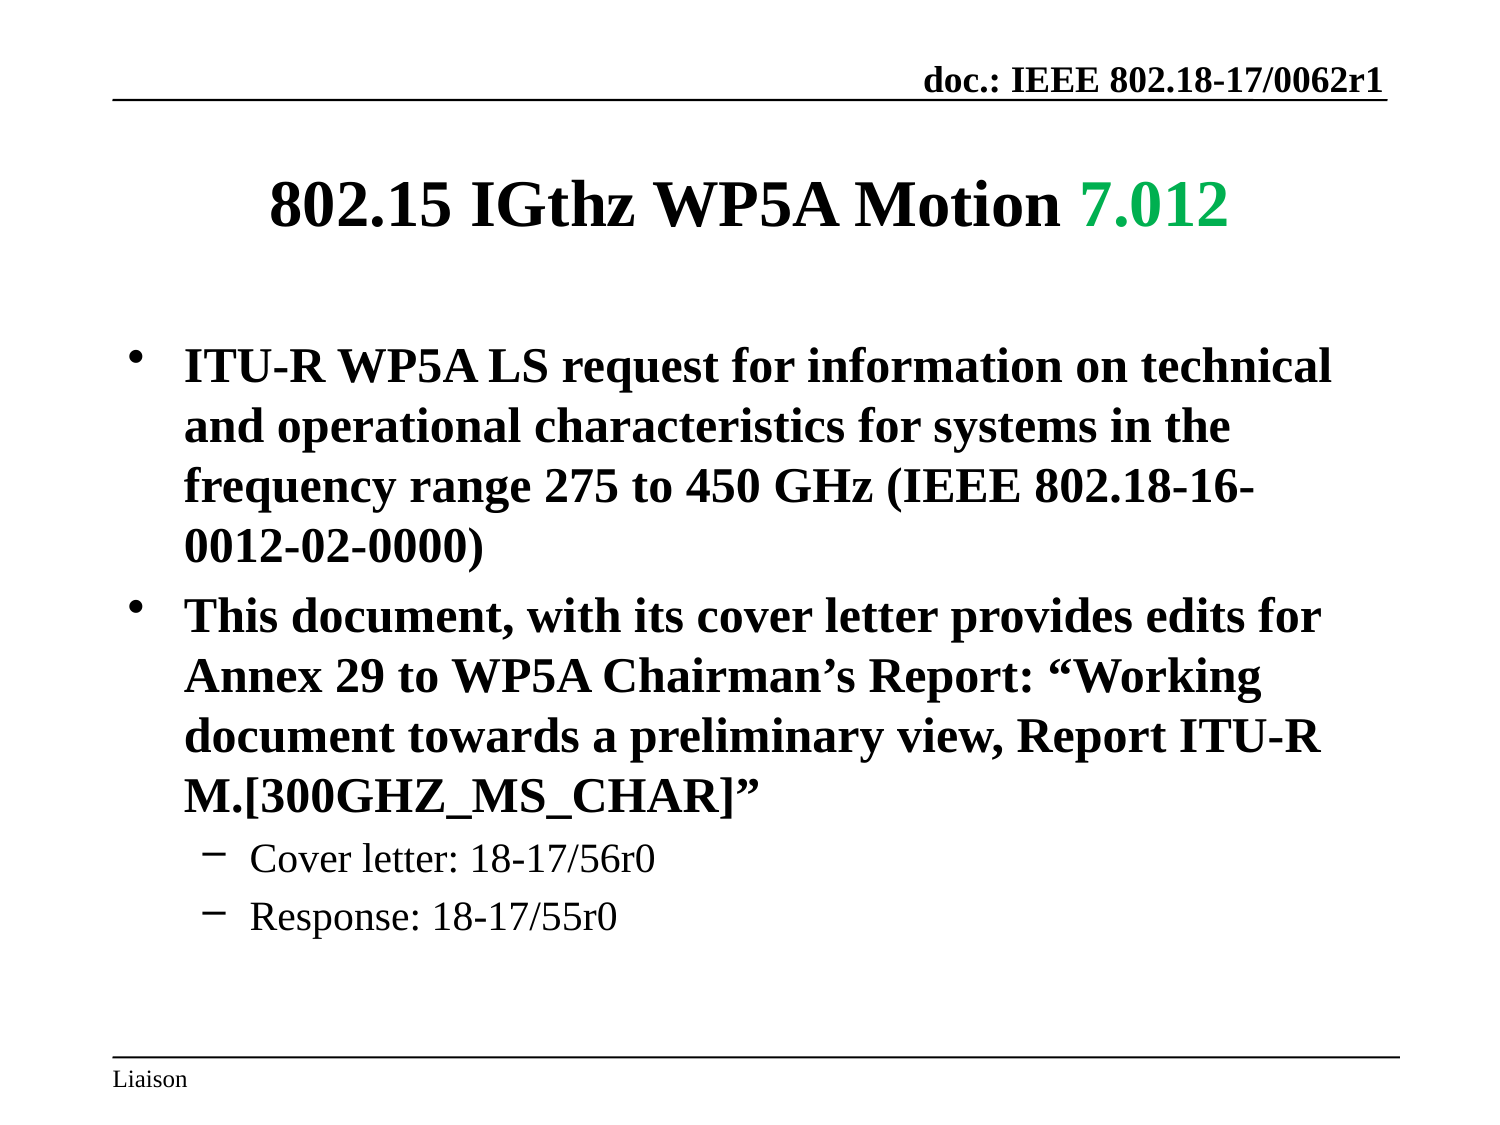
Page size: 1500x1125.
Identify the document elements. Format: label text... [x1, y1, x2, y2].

list ITU-R WP5A LS request for information on technical and operational characteristics for systems in the frequency range 275 to 450 GHz (IEEE 802.18-16-0012-02-0000) This document, with its cover letter provides edits for Annex 29 to WP5A Chairman’s Report: “Working document towards a preliminary view, Report ITU-R M.[300GHZ_MS_CHAR]” Cover letter: 18-17/56r0 Response: 18-17/55r0 [112, 324, 1388, 1000]
title 802.15 IGthz WP5A Motion 7.012 [112, 112, 1388, 288]
